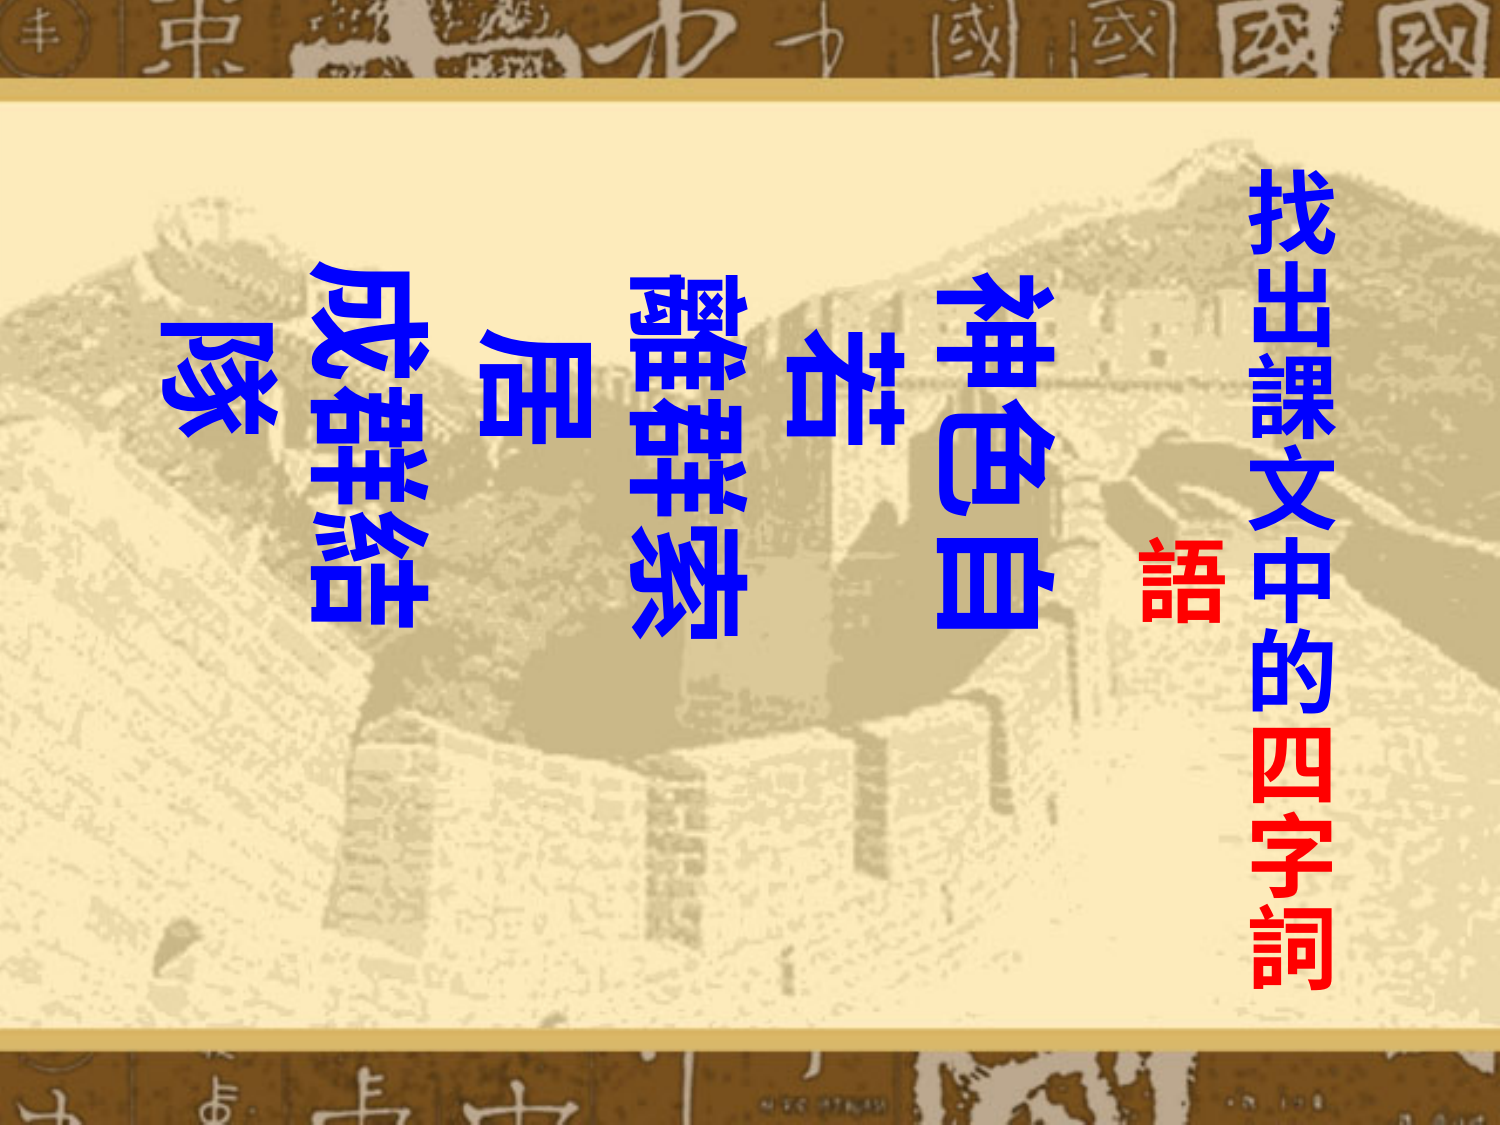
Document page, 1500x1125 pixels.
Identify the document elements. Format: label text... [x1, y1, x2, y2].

text_box 離群索居 [572, 255, 774, 776]
title 找出課文中的四字詞語 [1139, 113, 1329, 1047]
text_box 成群結隊 [253, 243, 455, 764]
picture [0, 0, 1500, 1125]
text_box 神色自若 [879, 255, 1081, 776]
